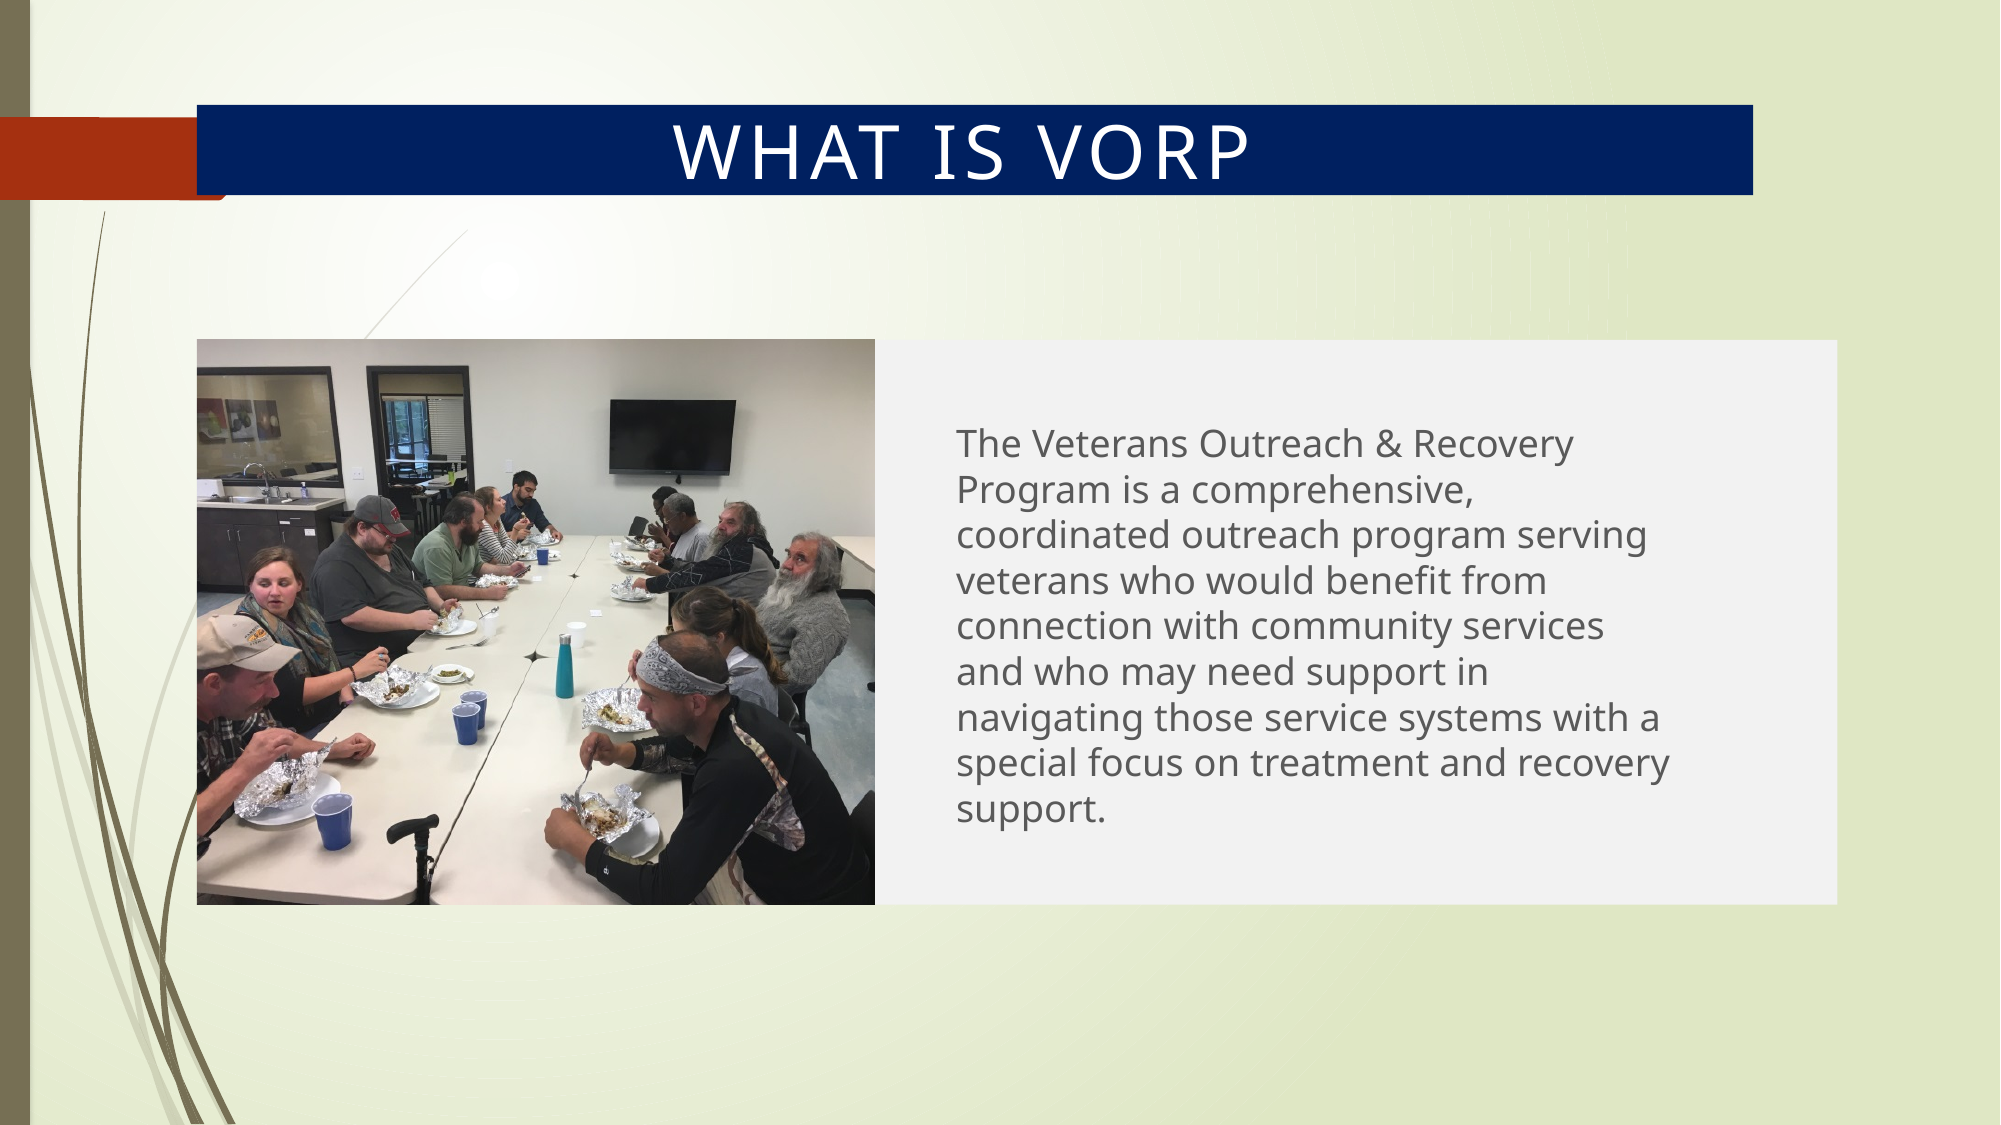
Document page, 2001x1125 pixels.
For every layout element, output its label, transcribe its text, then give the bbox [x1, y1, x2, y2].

picture [196, 339, 876, 905]
text_box [876, 339, 1839, 906]
text_box WHAT IS VORP [196, 104, 1754, 196]
list The Veterans Outreach & Recovery Program is a comprehensive, coordinated outreach program serving veterans who would benefit from connection with community services and who may need support in navigating those service systems with a special focus on treatment and recovery support. [941, 412, 1688, 838]
